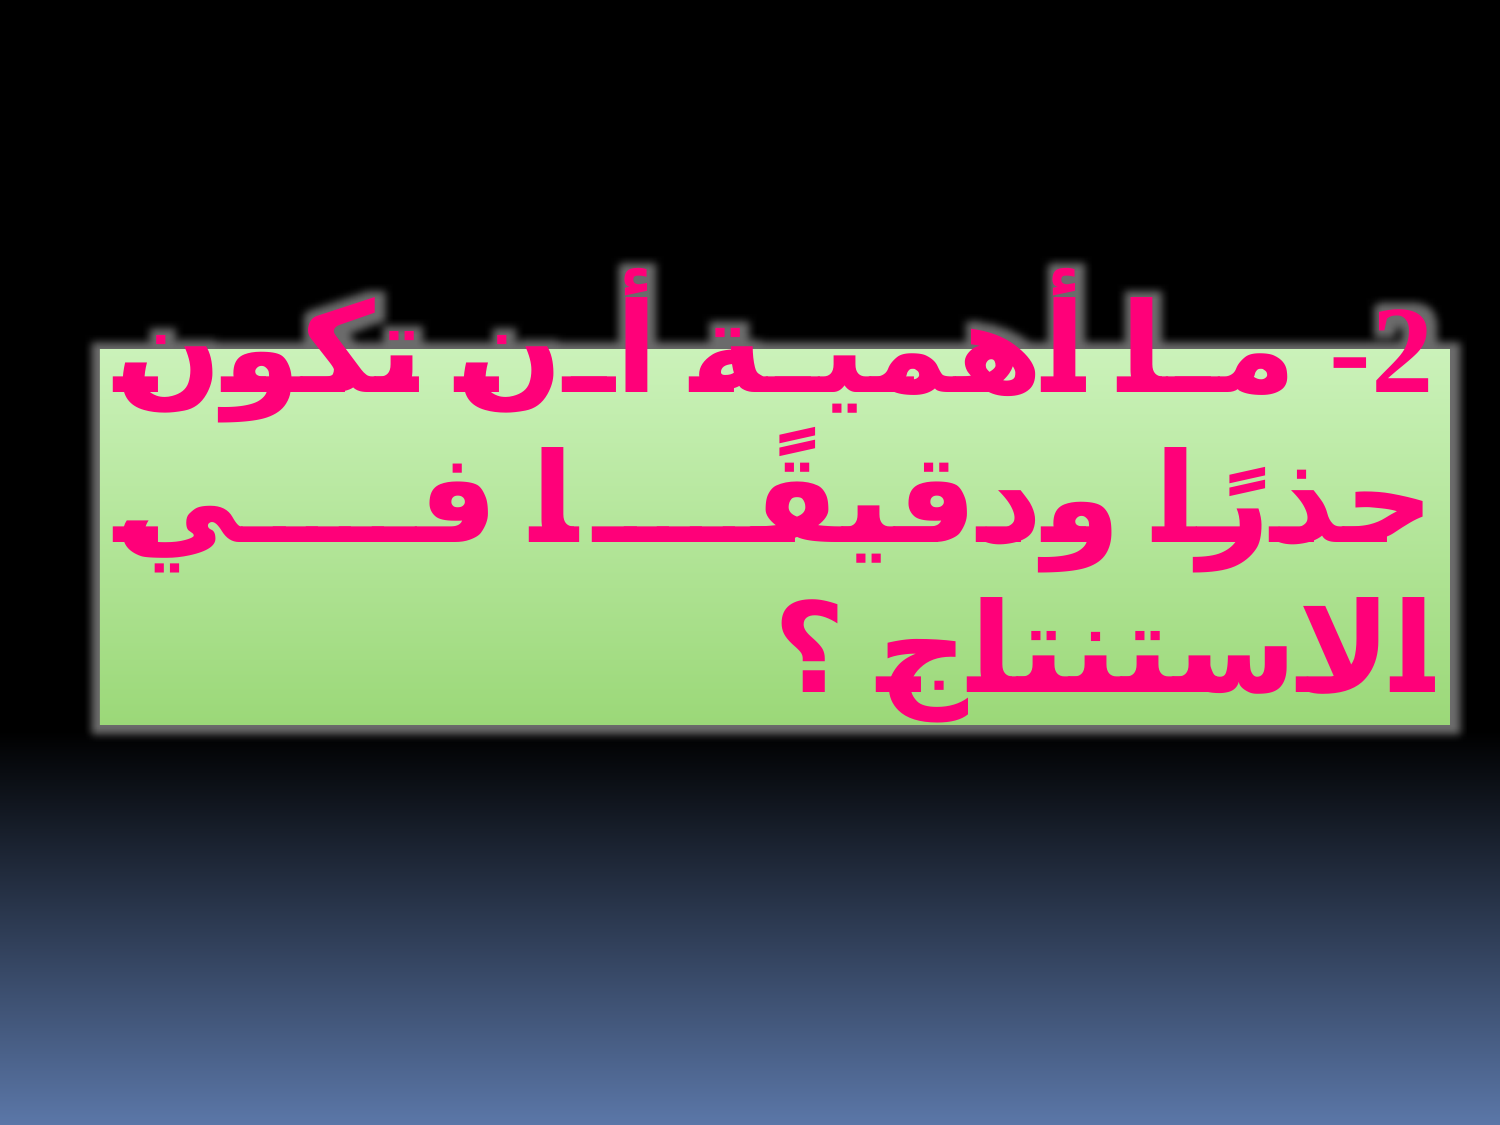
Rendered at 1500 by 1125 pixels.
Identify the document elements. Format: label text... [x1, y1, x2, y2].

text_box 2- ما أهمية أن تكون حذرًا ودقيقًا في الاستنتاج ؟ [99, 349, 1450, 725]
